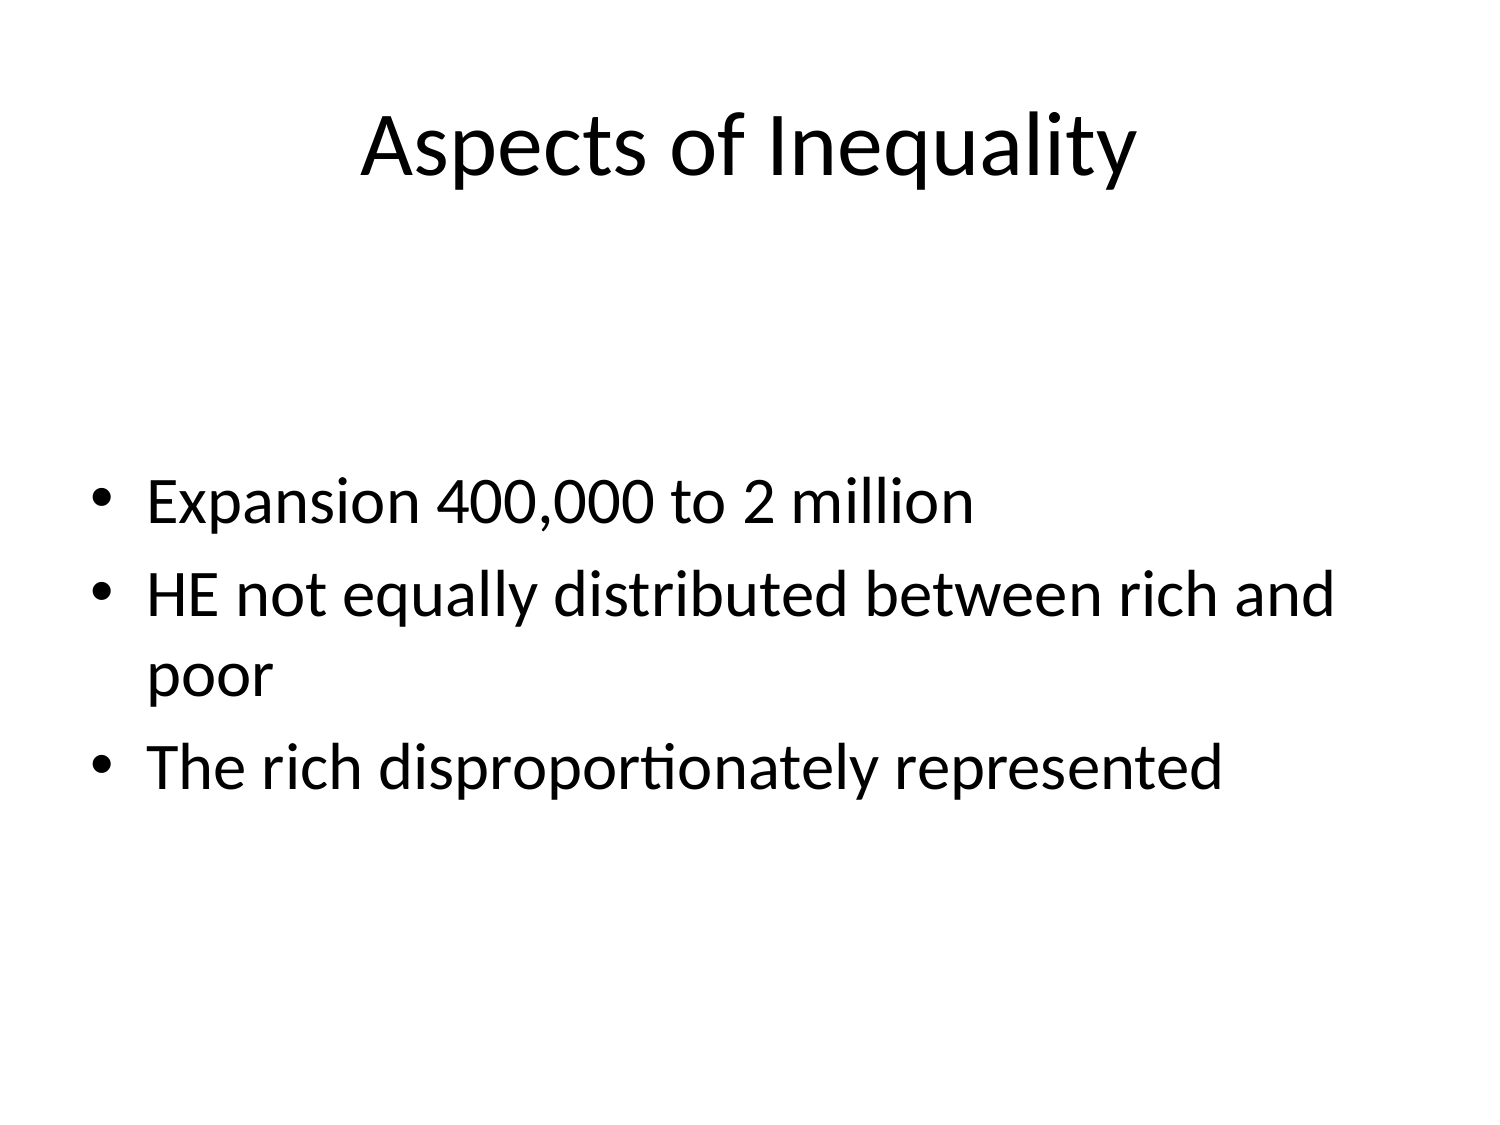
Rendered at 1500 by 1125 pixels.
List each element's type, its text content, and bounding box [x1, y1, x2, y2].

title Aspects of Inequality [75, 45, 1425, 233]
list Expansion 400,000 to 2 million HE not equally distributed between rich and poor The rich disproportionately represented [75, 262, 1425, 1005]
